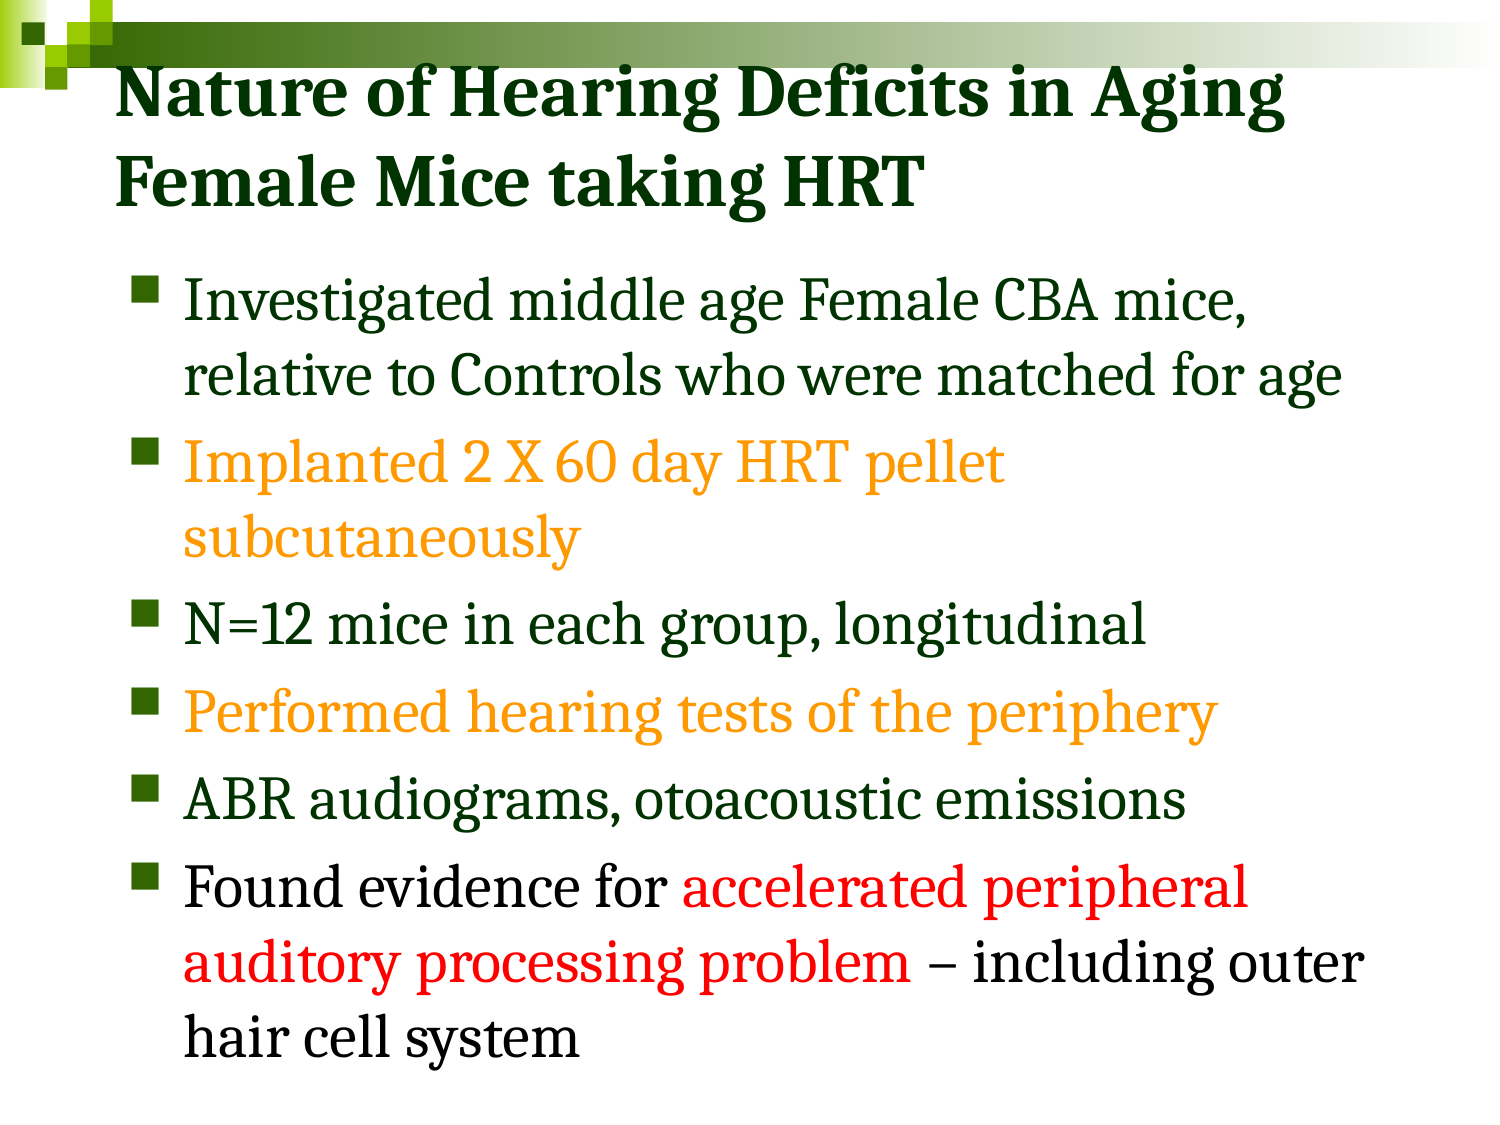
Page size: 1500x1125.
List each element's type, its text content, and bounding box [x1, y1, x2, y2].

title Nature of Hearing Deficits in Aging Female Mice taking HRT [99, 37, 1438, 225]
list Investigated middle age Female CBA mice, relative to Controls who were matched for age Implanted 2 X 60 day HRT pellet subcutaneously N=12 mice in each group, longitudinal Performed hearing tests of the periphery ABR audiograms, otoacoustic emissions Found evidence for accelerated peripheral auditory processing problem – including outer hair cell system [112, 249, 1388, 1088]
